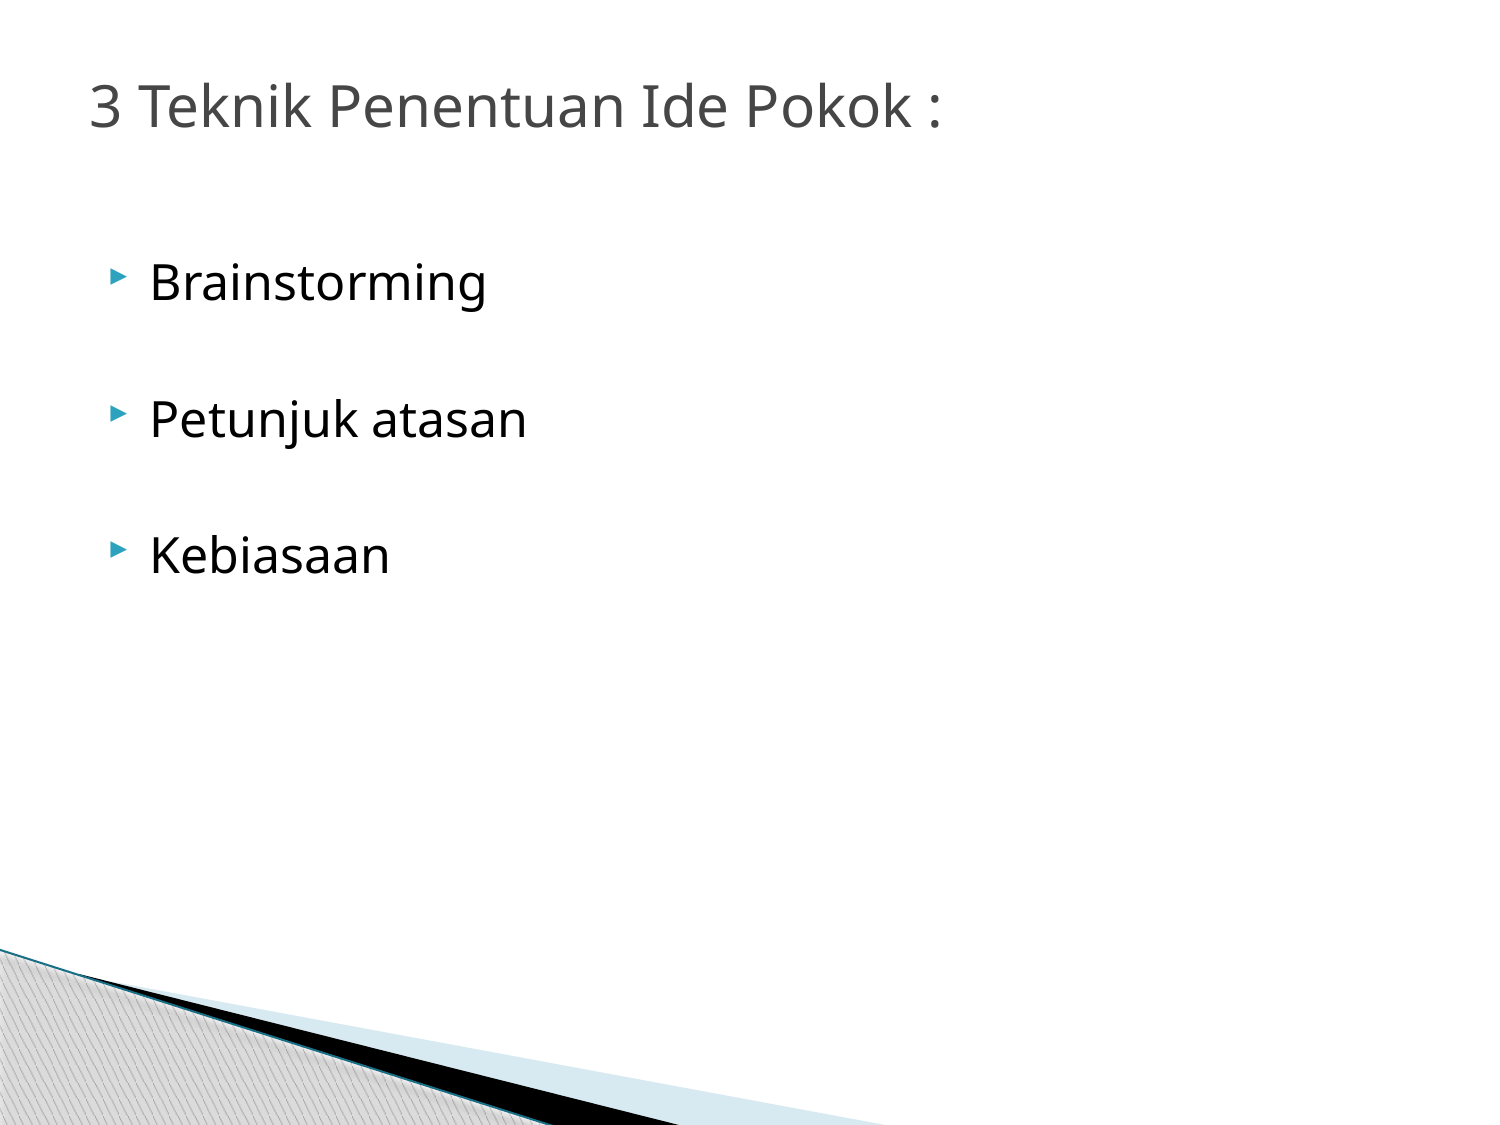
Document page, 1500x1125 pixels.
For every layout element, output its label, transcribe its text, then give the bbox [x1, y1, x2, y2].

list Brainstorming Petunjuk atasan Kebiasaan [75, 243, 1425, 986]
title 3 Teknik Penentuan Ide Pokok : [75, 45, 1425, 163]
